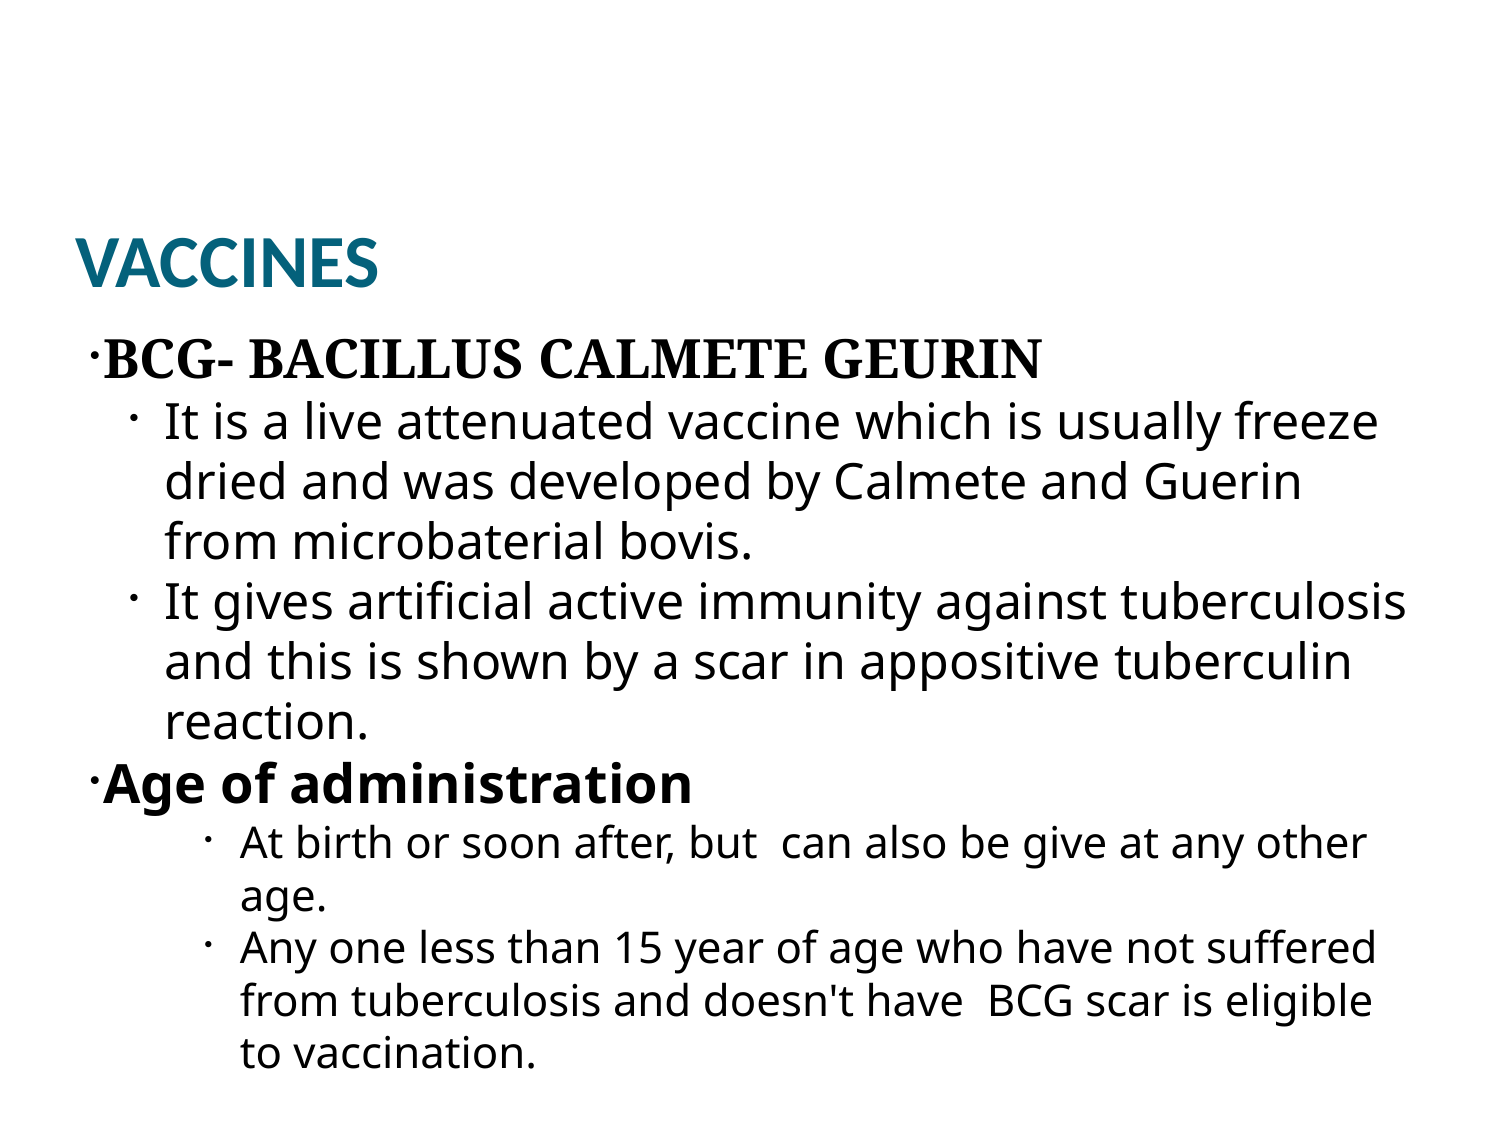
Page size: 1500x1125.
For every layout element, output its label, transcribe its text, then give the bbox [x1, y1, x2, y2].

text_box VACCINES [74, 115, 1425, 303]
text_box BCG- BACILLUS CALMETE GEURIN It is a live attenuated vaccine which is usually freeze dried and was developed by Calmete and Guerin from microbaterial bovis. It gives artificial active immunity against tuberculosis and this is shown by a scar in appositive tuberculin reaction. Age of administration At birth or soon after, but can also be give at any other age. Any one less than 15 year of age who have not suffered from tuberculosis and doesn't have BCG scar is eligible to vaccination. [74, 317, 1425, 1038]
